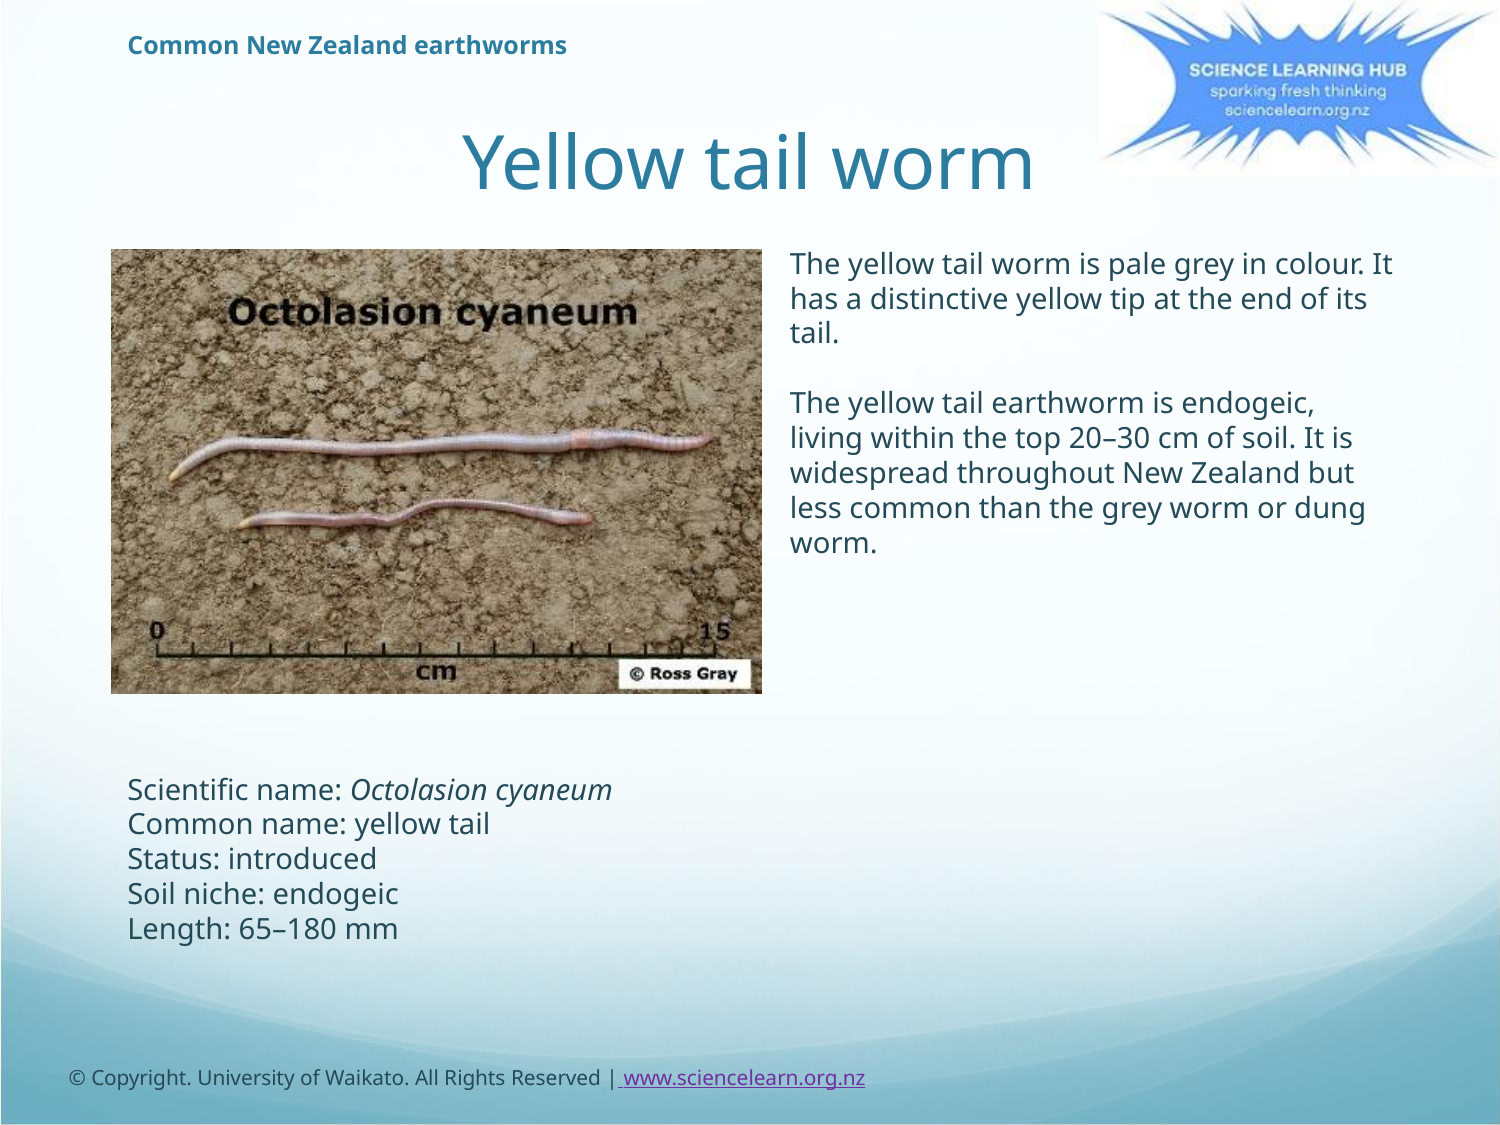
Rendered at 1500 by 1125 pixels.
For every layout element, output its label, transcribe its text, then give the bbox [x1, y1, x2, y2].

text_box Common New Zealand earthworms [112, 10, 1220, 79]
text_box The yellow tail worm is pale grey in colour. It has a distinctive yellow tip at the end of its tail. The yellow tail earthworm is endogeic, living within the top 20–30 cm of soil. It is widespread throughout New Zealand but less common than the grey worm or dung worm. [774, 237, 1412, 567]
picture [0, 0, 1500, 1125]
text_box Yellow tail worm [90, 124, 1410, 213]
text_box Scientific name: Octolasion cyaneum Common name: yellow tail Status: introduced Soil niche: endogeic Length: 65–180 mm [112, 763, 812, 953]
